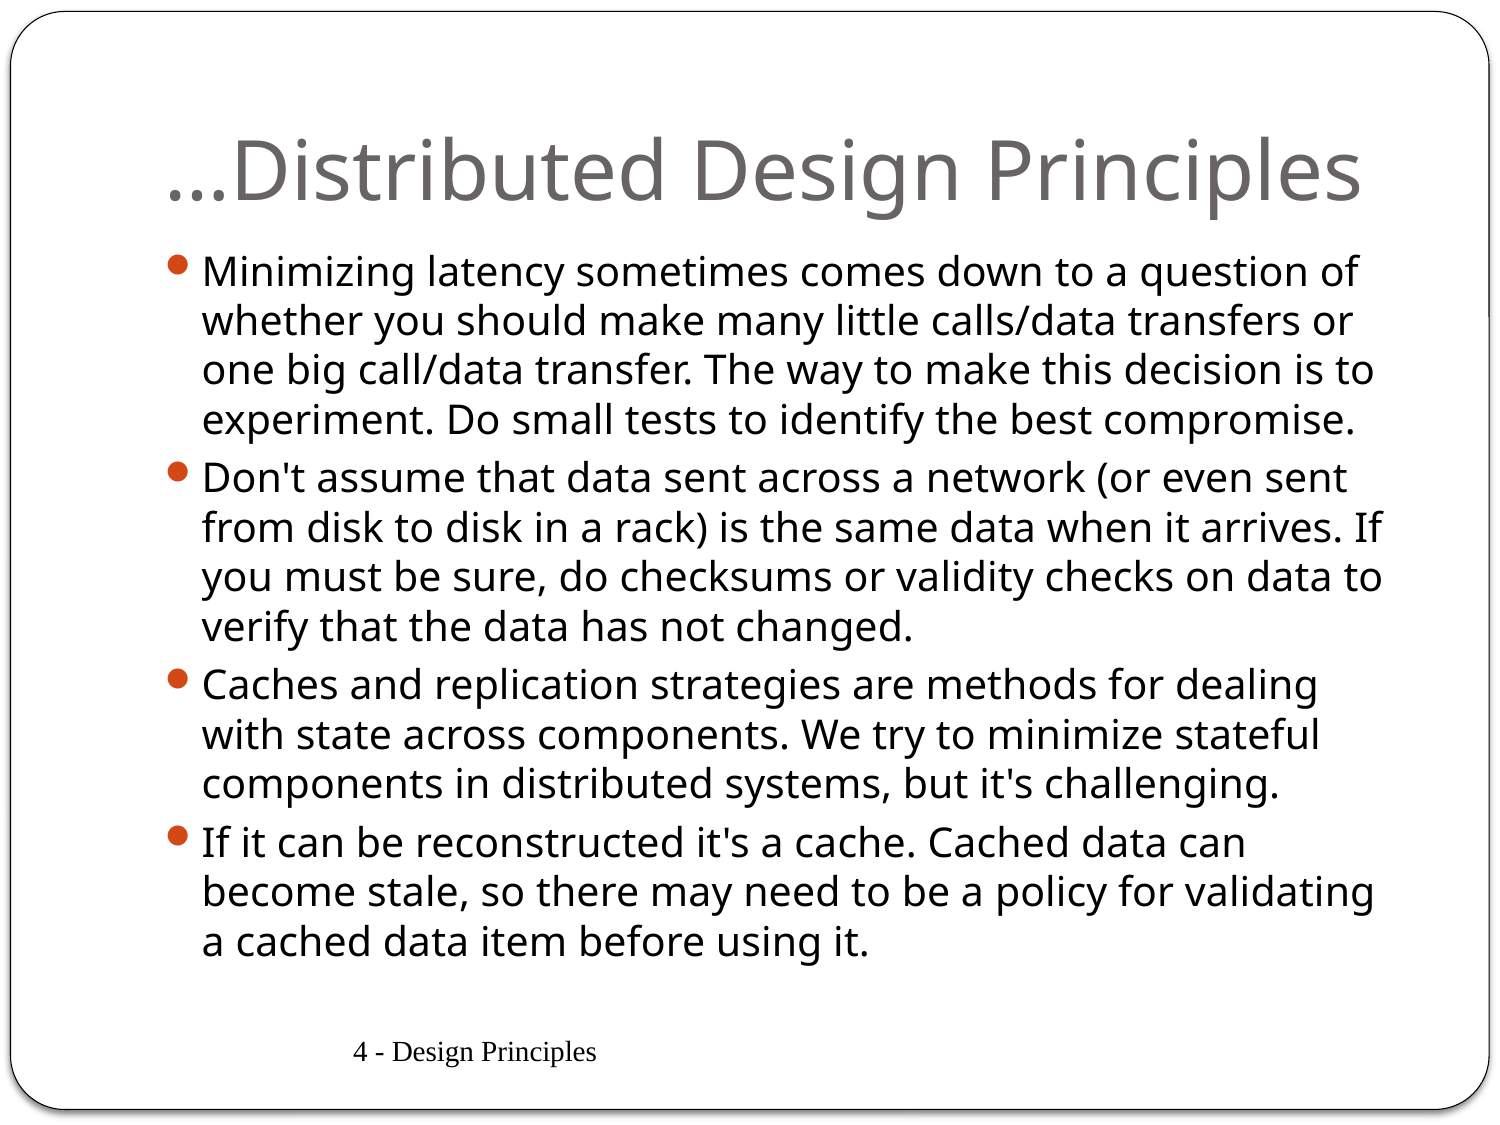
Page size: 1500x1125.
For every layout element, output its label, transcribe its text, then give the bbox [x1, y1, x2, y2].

footer 4 - Design Principles [150, 1012, 800, 1088]
list Minimizing latency sometimes comes down to a question of whether you should make many little calls/data transfers or one big call/data transfer. The way to make this decision is to experiment. Do small tests to identify the best compromise. Don't assume that data sent across a network (or even sent from disk to disk in a rack) is the same data when it arrives. If you must be sure, do checksums or validity checks on data to verify that the data has not changed. Caches and replication strategies are methods for dealing with state across components. We try to minimize stateful components in distributed systems, but it's challenging. If it can be reconstructed it's a cache. Cached data can become stale, so there may need to be a policy for validating a cached data item before using it. [150, 237, 1425, 988]
title …Distributed Design Principles [150, 45, 1425, 233]
